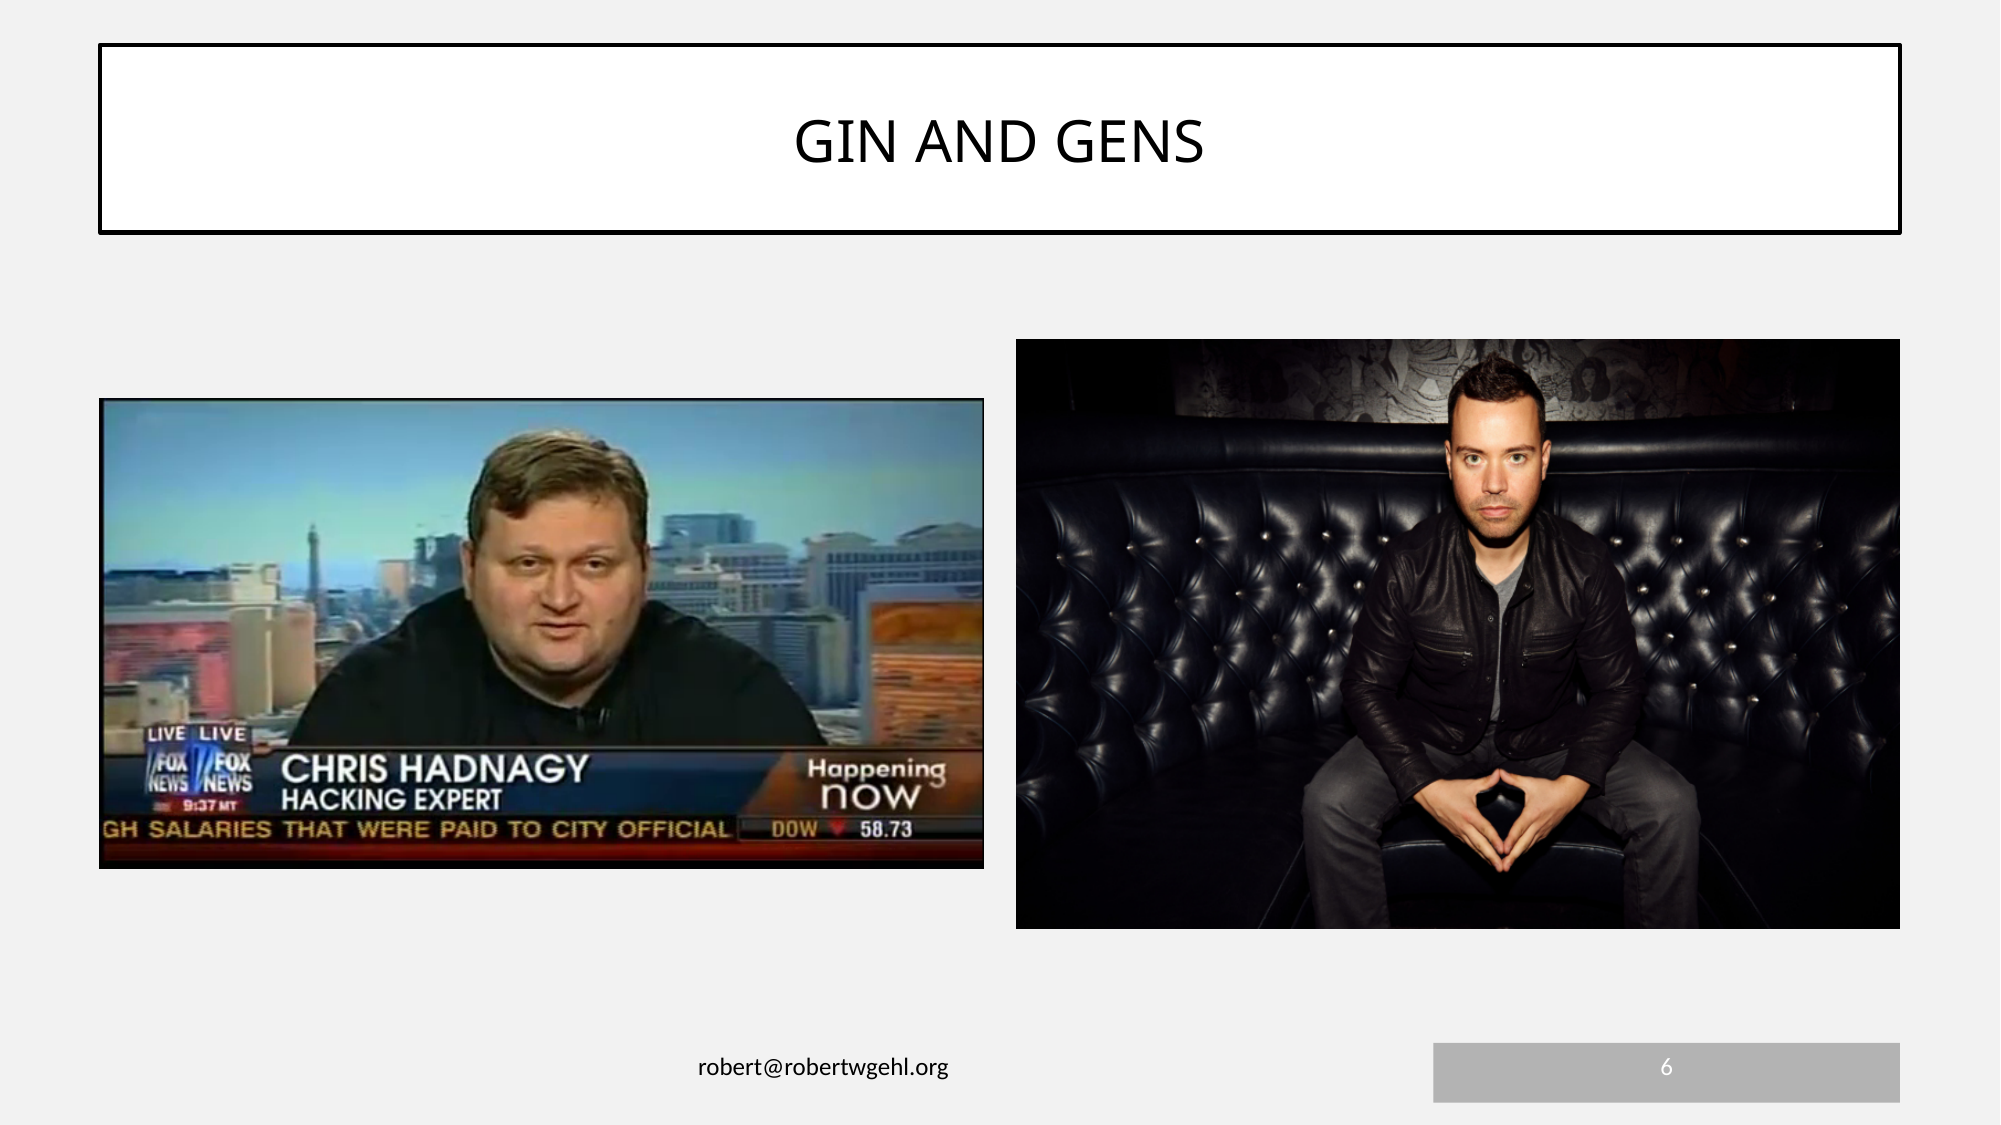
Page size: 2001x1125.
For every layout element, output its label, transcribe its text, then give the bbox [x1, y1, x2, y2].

title Gin and Gens [98, 43, 1902, 235]
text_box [1016, 339, 1901, 929]
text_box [99, 398, 984, 869]
slide_number 6 [1433, 1042, 1900, 1103]
footer robert@robertwgehl.org [683, 1042, 1317, 1103]
